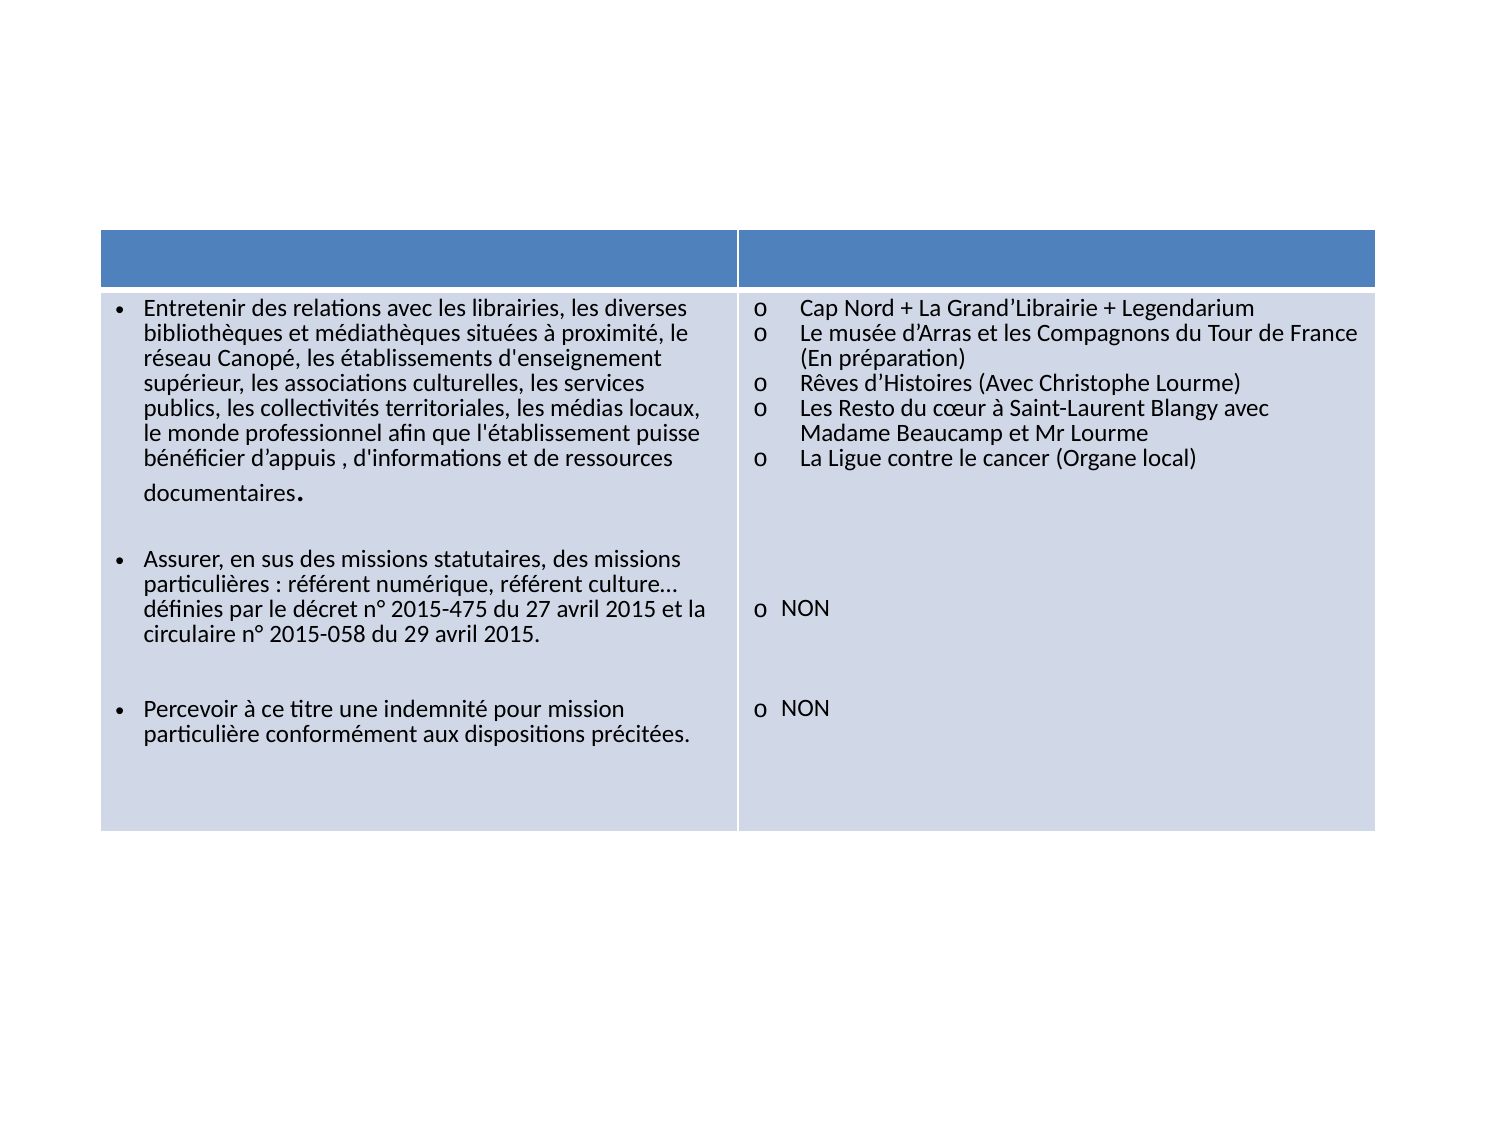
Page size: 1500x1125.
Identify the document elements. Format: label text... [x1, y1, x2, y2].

table_cell Entretenir des relations avec les librairies, les diverses bibliothèques et médiathèques situées à proximité, le réseau Canopé, les établissements d'enseignement supérieur, les associations culturelles, les services publics, les collectivités territoriales, les médias locaux, le monde professionnel afin que l'établissement puisse bénéficier d’appuis , d'informations et de ressources documentaires. Assurer, en sus des missions statutaires, des missions particulières : référent numérique, référent culture… définies par le décret n° 2015-475 du 27 avril 2015 et la circulaire n° 2015-058 du 29 avril 2015. Percevoir à ce titre une indemnité pour mission particulière conformément aux dispositions précitées. [101, 293, 737, 831]
table_header [739, 230, 1375, 287]
table_header [101, 230, 737, 287]
table_cell Cap Nord + La Grand’Librairie + Legendarium Le musée d’Arras et les Compagnons du Tour de France (En préparation) Rêves d’Histoires (Avec Christophe Lourme) Les Resto du cœur à Saint-Laurent Blangy avec Madame Beaucamp et Mr Lourme La Ligue contre le cancer (Organe local) NON NON [739, 293, 1375, 831]
